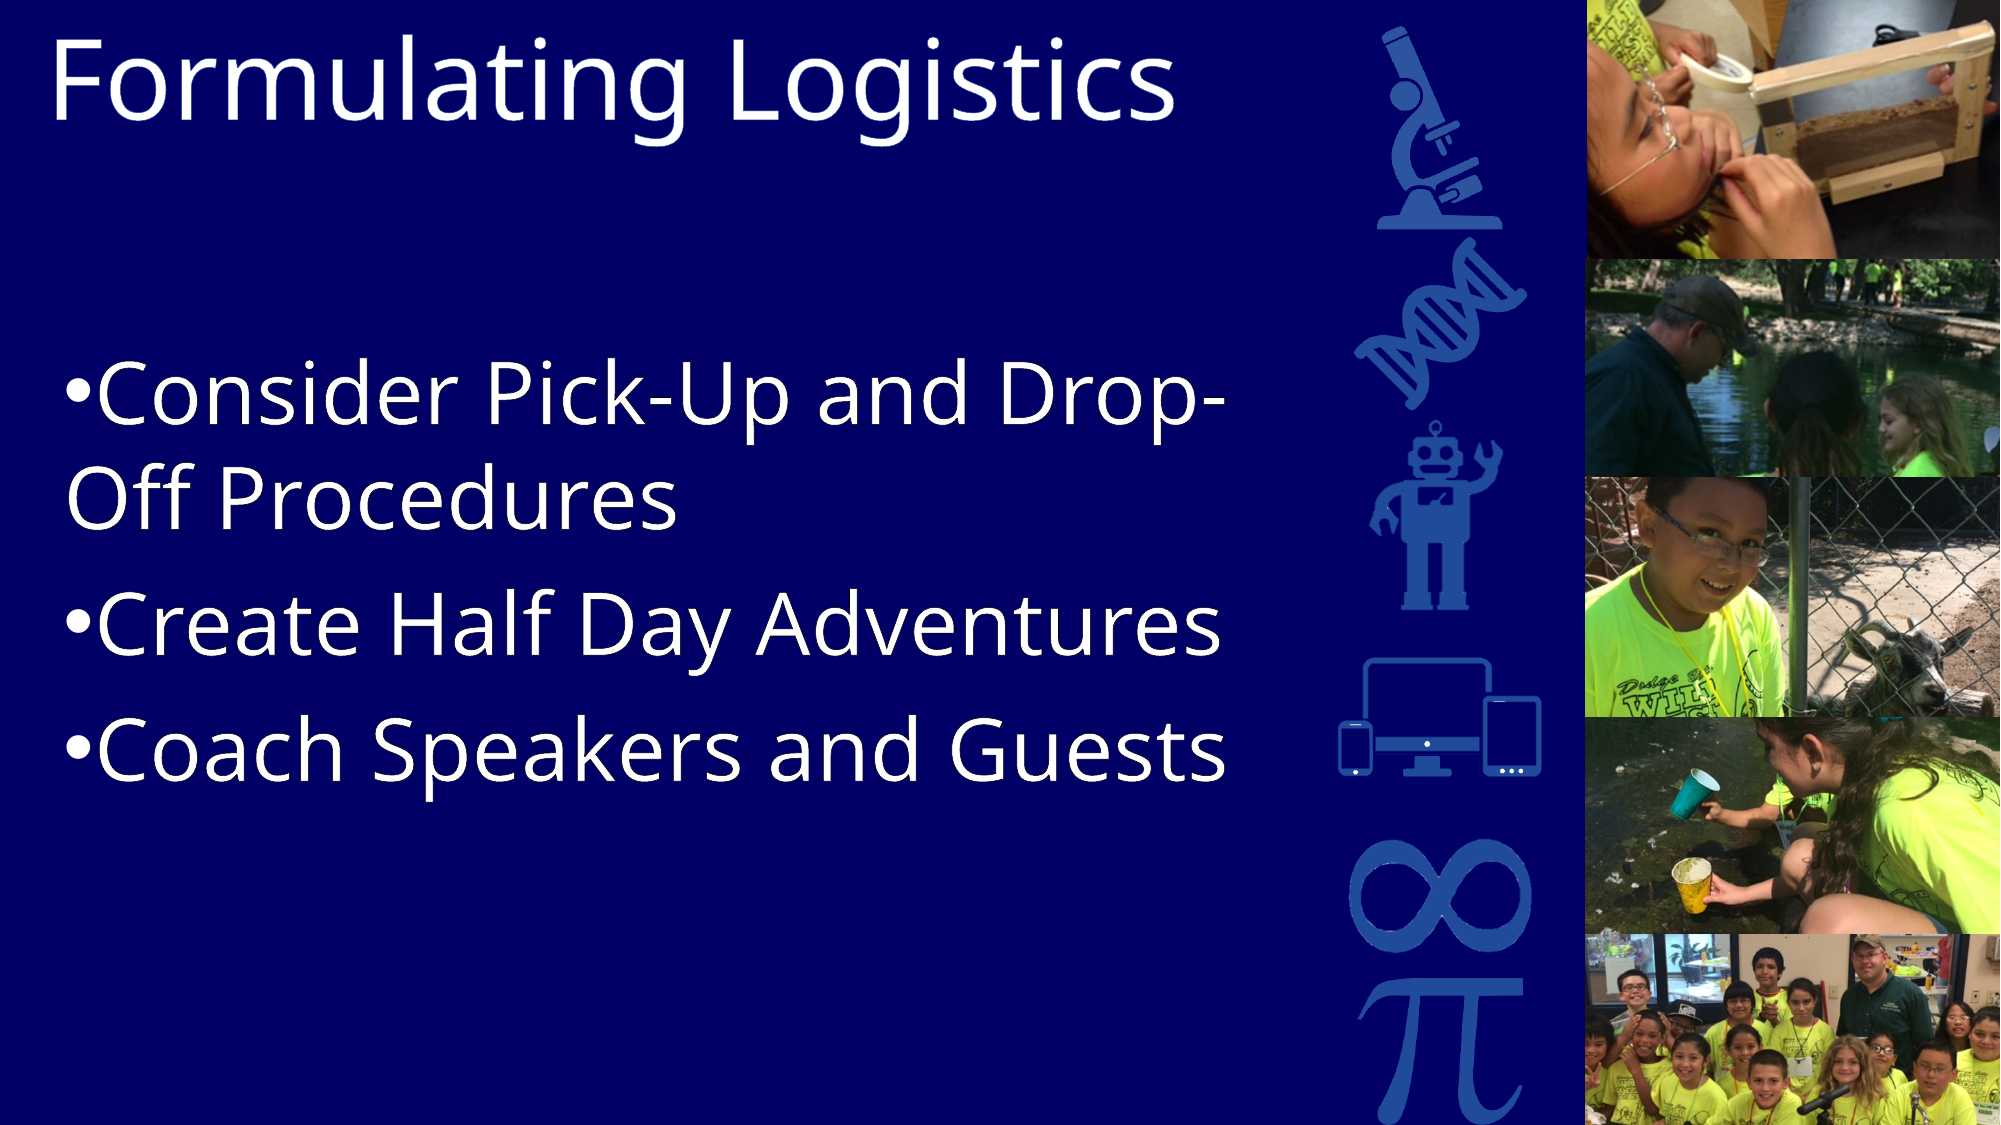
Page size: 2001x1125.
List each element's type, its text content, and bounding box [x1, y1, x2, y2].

picture [1347, 804, 1532, 1125]
picture [1349, 21, 1530, 625]
picture [1585, 0, 2000, 1125]
picture [1335, 655, 1544, 779]
text_box Consider Pick-Up and Drop- Off Procedures Create Half Day Adventures Coach Speakers and Guests [48, 329, 1376, 932]
text_box Formulating Logistics [30, 0, 1365, 150]
